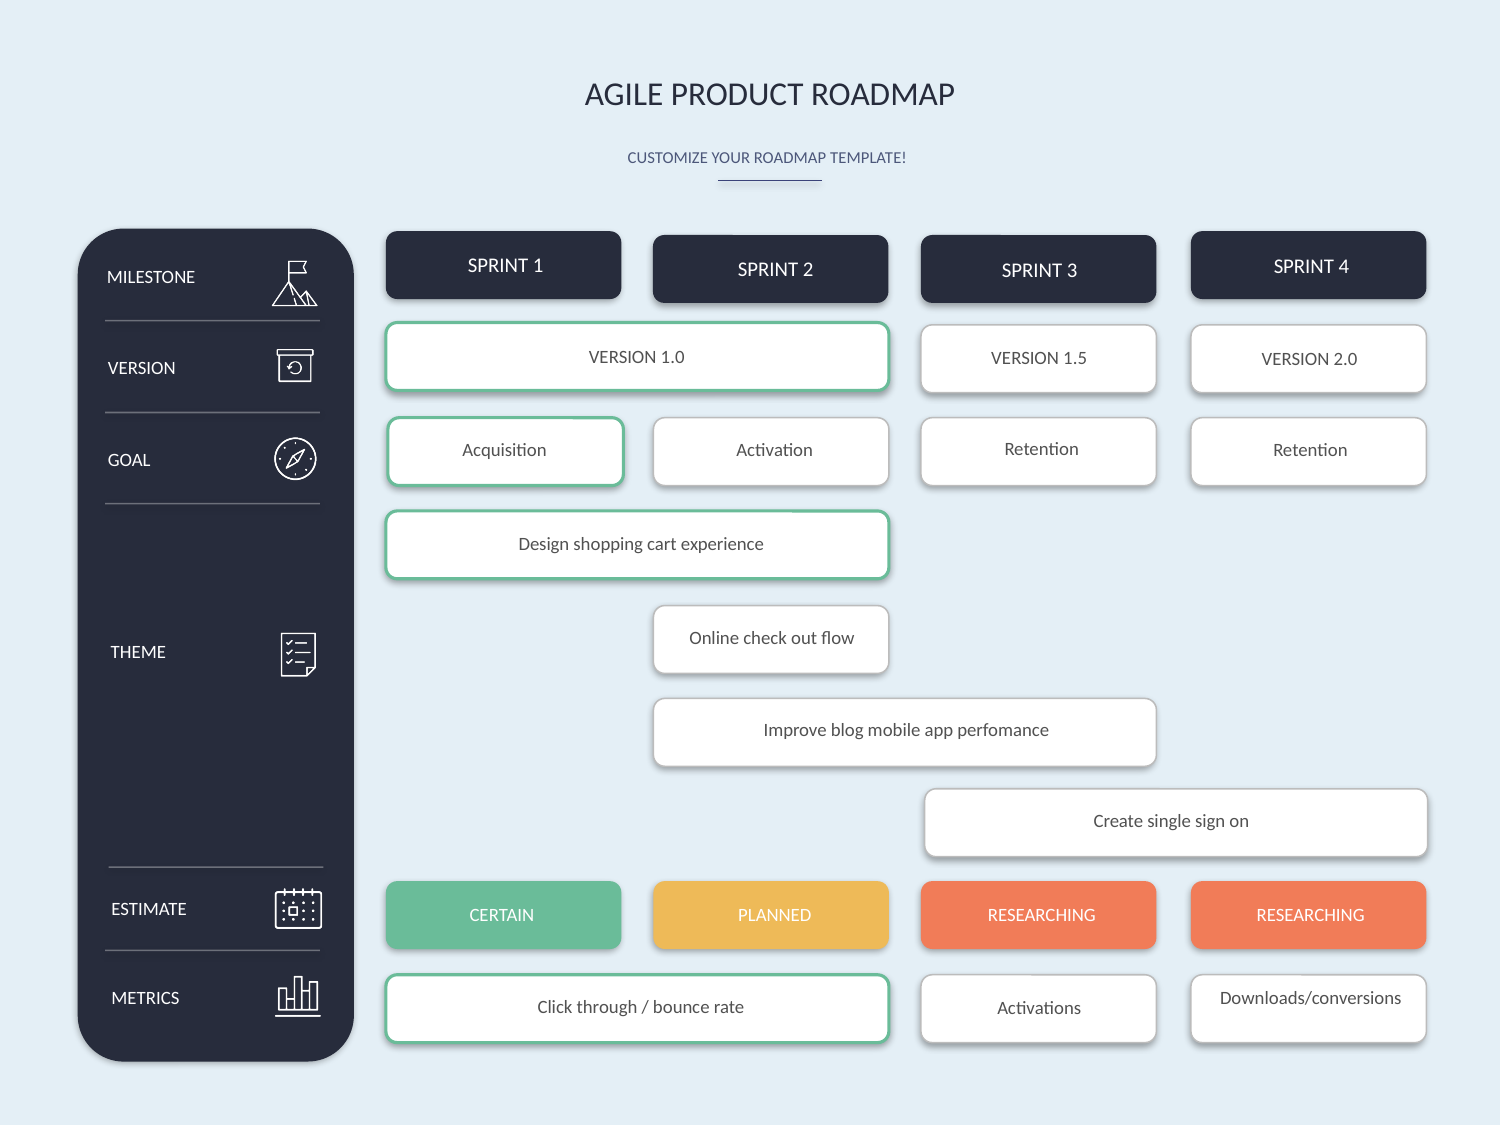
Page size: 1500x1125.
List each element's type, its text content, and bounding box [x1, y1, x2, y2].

text_box Activations [929, 988, 1149, 1026]
text_box [920, 324, 1158, 394]
text_box [652, 656, 890, 675]
text_box Design shopping cart experience [430, 524, 852, 562]
text_box VERSION 1.0 [545, 337, 728, 375]
text_box Downloads/conversions [1200, 978, 1421, 1016]
text_box RESEARCHING [950, 895, 1133, 933]
text_box [923, 787, 1429, 858]
text_box GOAL [93, 440, 244, 478]
text_box [1190, 416, 1428, 487]
picture [270, 344, 317, 391]
picture [271, 630, 322, 680]
text_box [652, 416, 890, 487]
text_box [385, 510, 890, 580]
text_box SPRINT 2 [700, 248, 851, 289]
text_box METRICS [96, 978, 248, 1016]
text_box [652, 880, 890, 950]
text_box [652, 697, 1158, 768]
text_box VERSION 2.0 [1218, 338, 1401, 377]
text_box [385, 230, 623, 300]
text_box Online check out flow [652, 618, 891, 656]
text_box [920, 973, 1158, 1044]
text_box SPRINT 1 [430, 244, 582, 285]
text_box Acquisition [413, 429, 596, 468]
text_box [385, 973, 890, 1044]
text_box [920, 880, 1158, 950]
text_box CERTAIN [410, 895, 593, 933]
text_box Retention [950, 428, 1133, 467]
text_box [1190, 973, 1428, 1044]
text_box [652, 604, 890, 618]
text_box [76, 227, 355, 1063]
picture [270, 433, 321, 484]
text_box Retention [1219, 429, 1402, 468]
text_box SPRINT 3 [964, 249, 1115, 289]
text_box VERSION [93, 348, 244, 386]
text_box Activation [683, 429, 866, 468]
picture [273, 883, 324, 934]
text_box PLANNED [683, 895, 866, 933]
text_box [1190, 324, 1428, 394]
text_box Create single sign on [1052, 801, 1291, 839]
text_box SPRINT 4 [1236, 245, 1387, 286]
text_box MILESTONE [92, 257, 243, 295]
text_box Improve blog mobile app perfomance [695, 710, 1117, 748]
text_box [920, 234, 1158, 304]
text_box THEME [95, 632, 247, 670]
text_box ESTIMATE [96, 889, 248, 927]
text_box [920, 416, 1158, 487]
text_box [1190, 230, 1428, 300]
text_box [1190, 880, 1428, 950]
picture [270, 258, 320, 308]
text_box [387, 416, 625, 487]
text_box [385, 880, 623, 950]
text_box RESEARCHING [1219, 895, 1402, 933]
text_box Click through / bounce rate [505, 987, 776, 1025]
text_box AGILE PRODUCT ROADMAP [523, 64, 1017, 120]
text_box [652, 234, 890, 304]
text_box CUSTOMIZE YOUR ROADMAP TEMPLATE! [551, 139, 988, 175]
picture [271, 971, 322, 1022]
text_box VERSION 1.5 [947, 338, 1131, 376]
text_box [385, 321, 890, 392]
